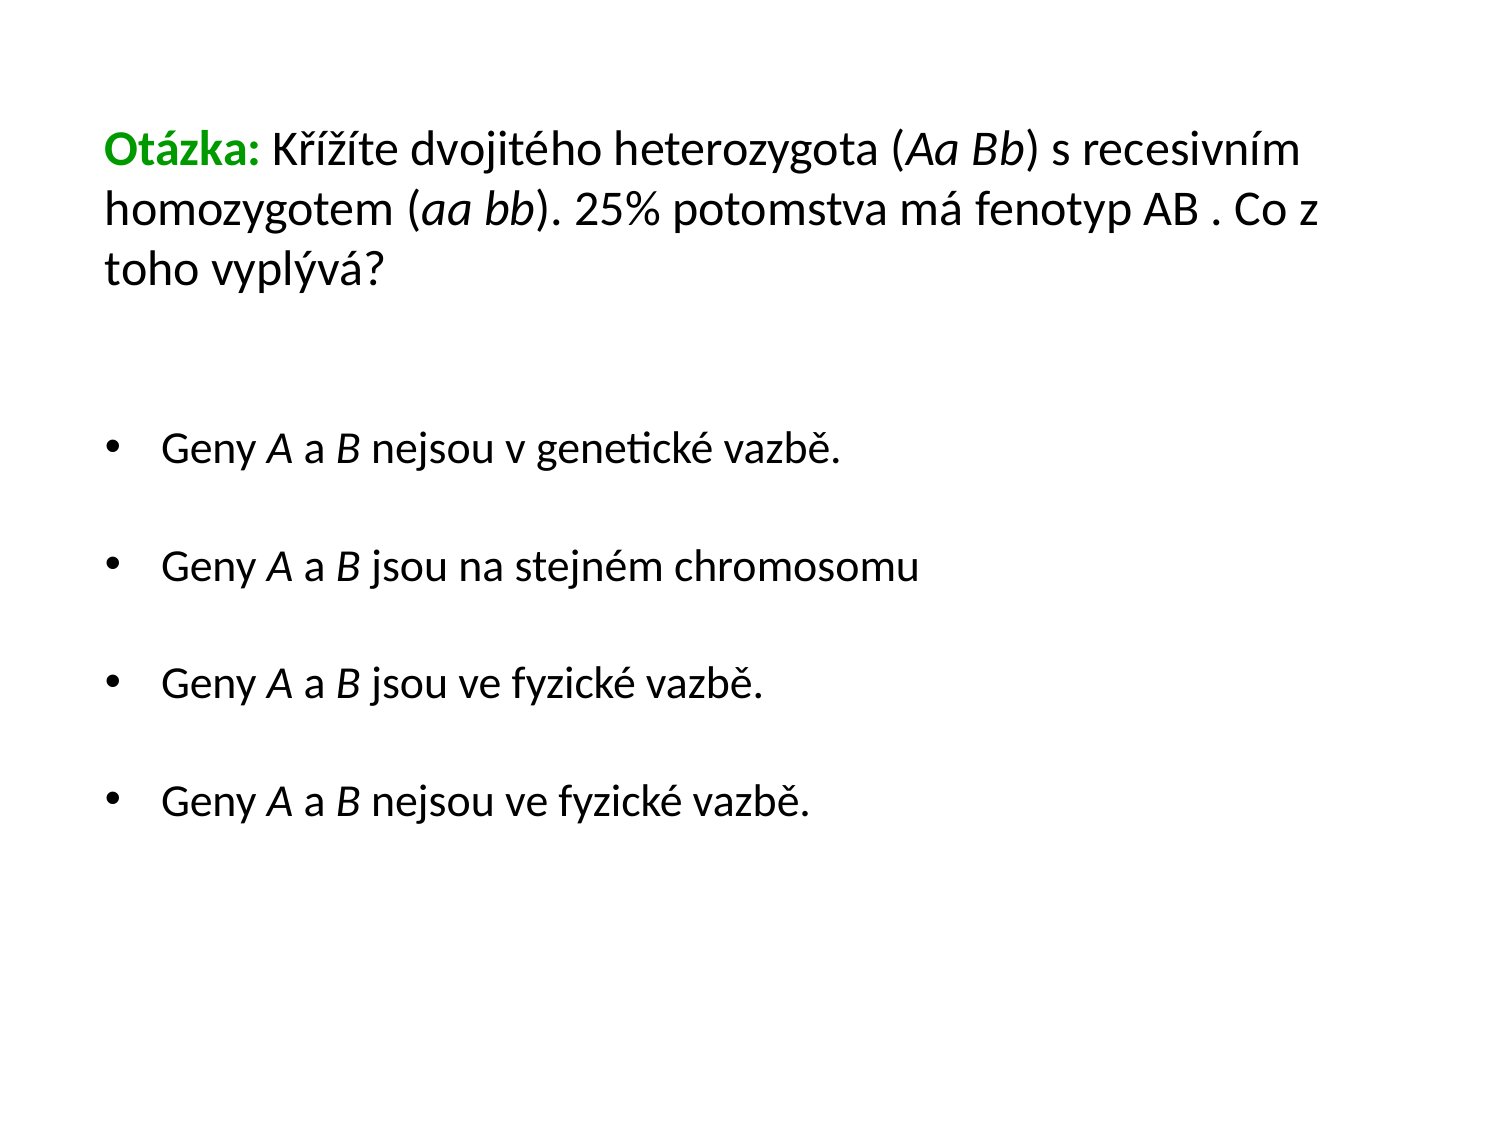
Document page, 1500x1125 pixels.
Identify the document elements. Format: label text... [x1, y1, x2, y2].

text_box Otázka: Křížíte dvojitého heterozygota (Aa Bb) s recesivním homozygotem (aa bb). 25% potomstva má fenotyp AB . Co z toho vyplývá? Geny A a B nejsou v genetické vazbě. Geny A a B jsou na stejném chromosomu Geny A a B jsou ve fyzické vazbě. Geny A a B nejsou ve fyzické vazbě. [90, 108, 1359, 888]
